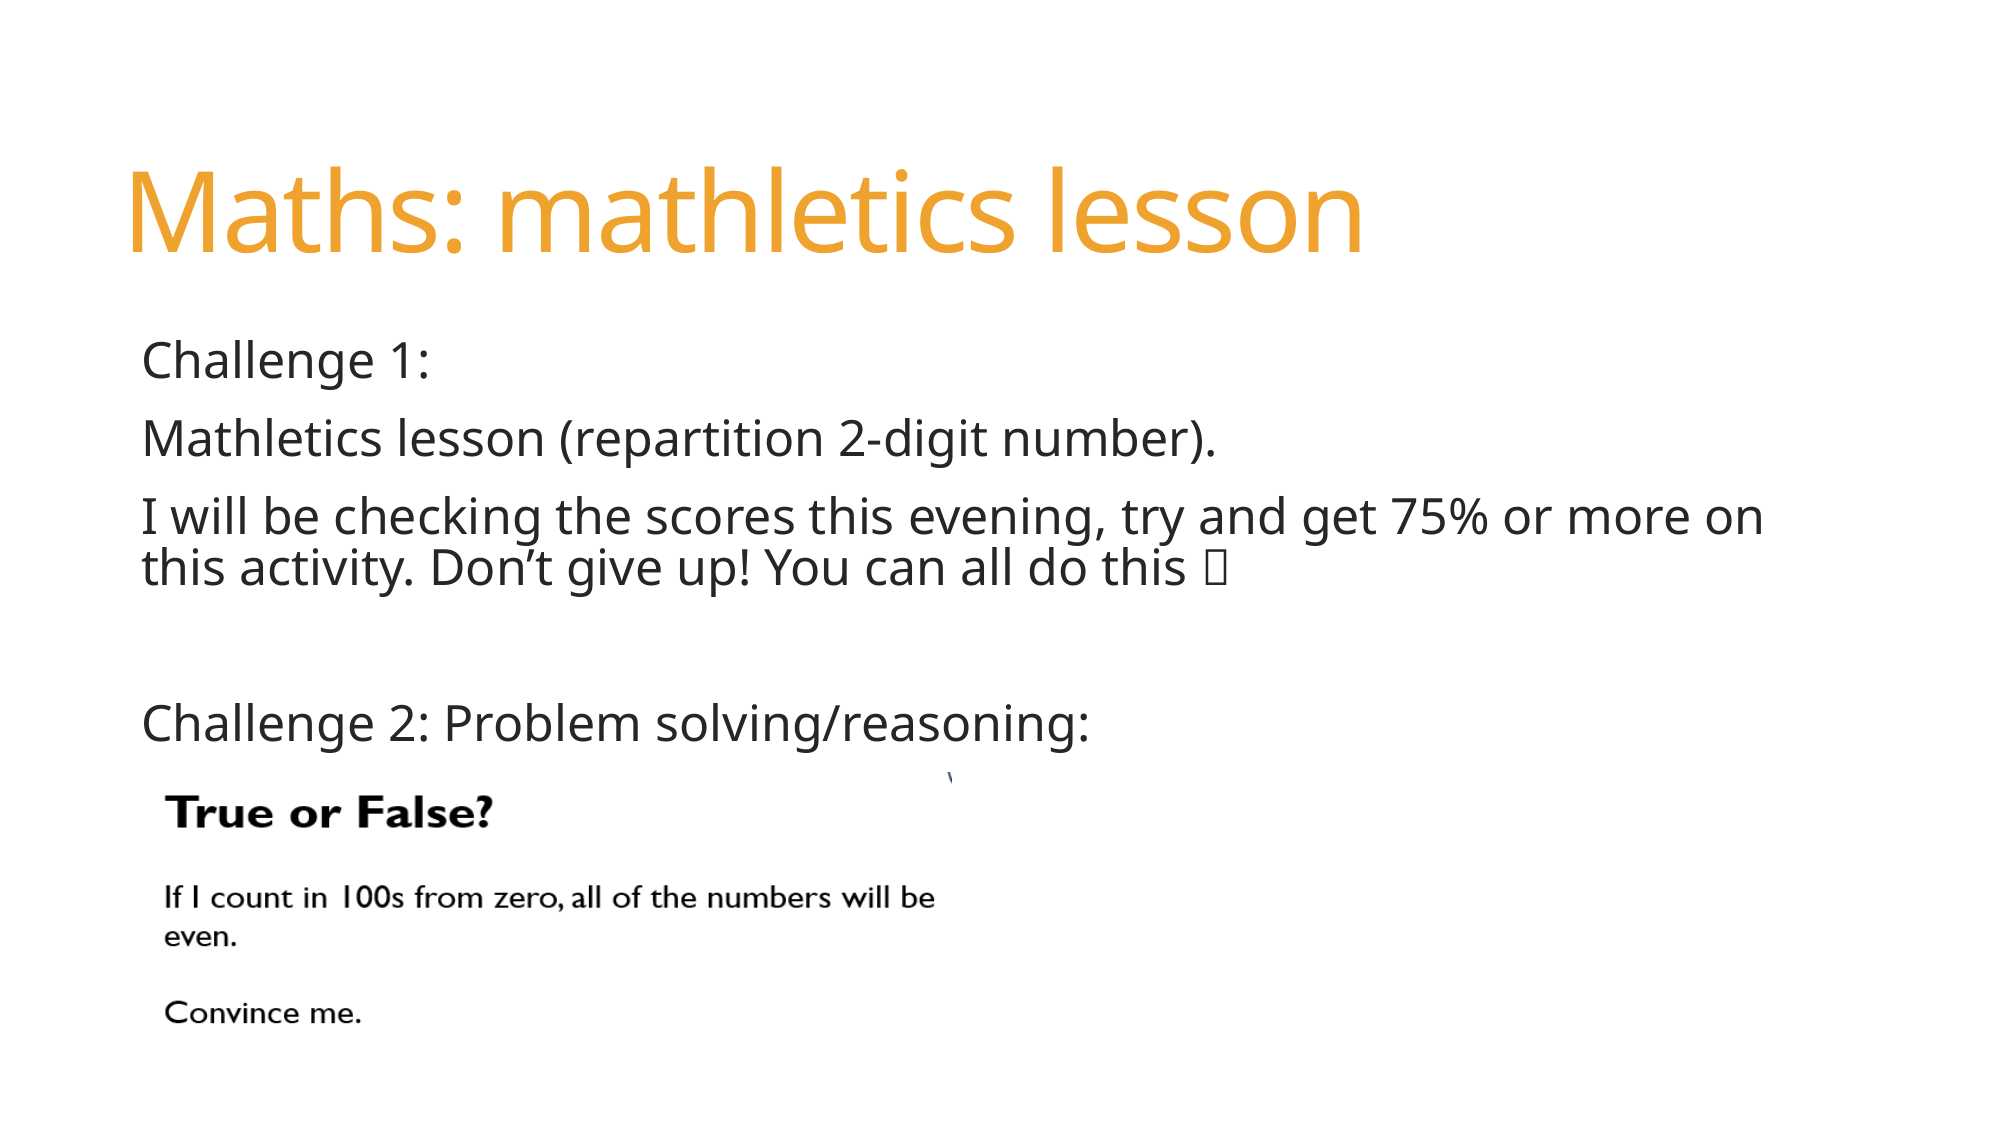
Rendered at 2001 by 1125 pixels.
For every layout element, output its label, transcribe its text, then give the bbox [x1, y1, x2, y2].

title Maths: mathletics lesson [107, 81, 1875, 354]
list Challenge 1: Mathletics lesson (repartition 2-digit number). I will be checking the scores this evening, try and get 75% or more on this activity. Don’t give up! You can all do this  Challenge 2: Problem solving/reasoning: [111, 329, 1876, 948]
picture [143, 772, 952, 1098]
